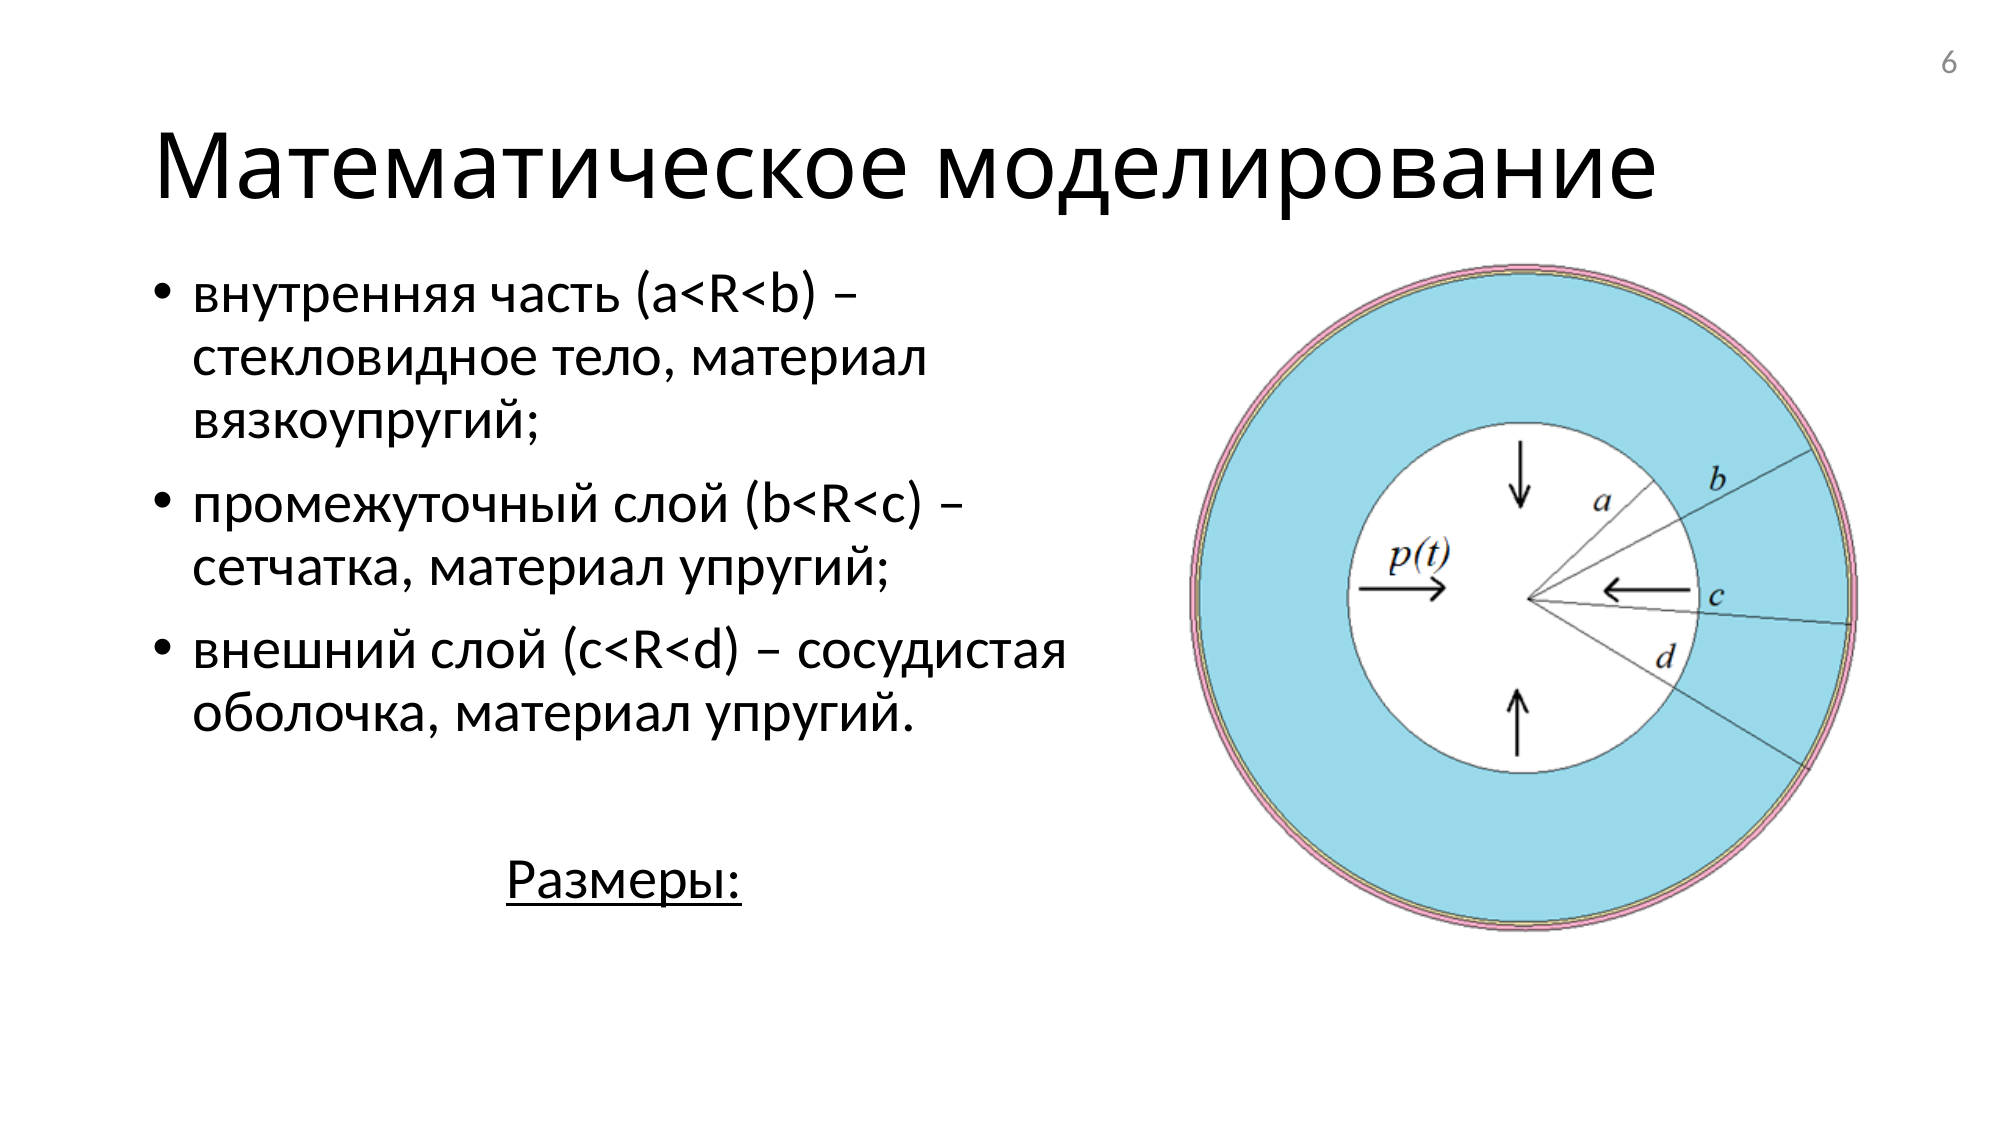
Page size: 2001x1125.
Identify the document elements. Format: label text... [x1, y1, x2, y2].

title Математическое моделирование [137, 59, 1863, 278]
slide_number 6 [1522, 29, 1973, 90]
picture [1171, 254, 1863, 965]
